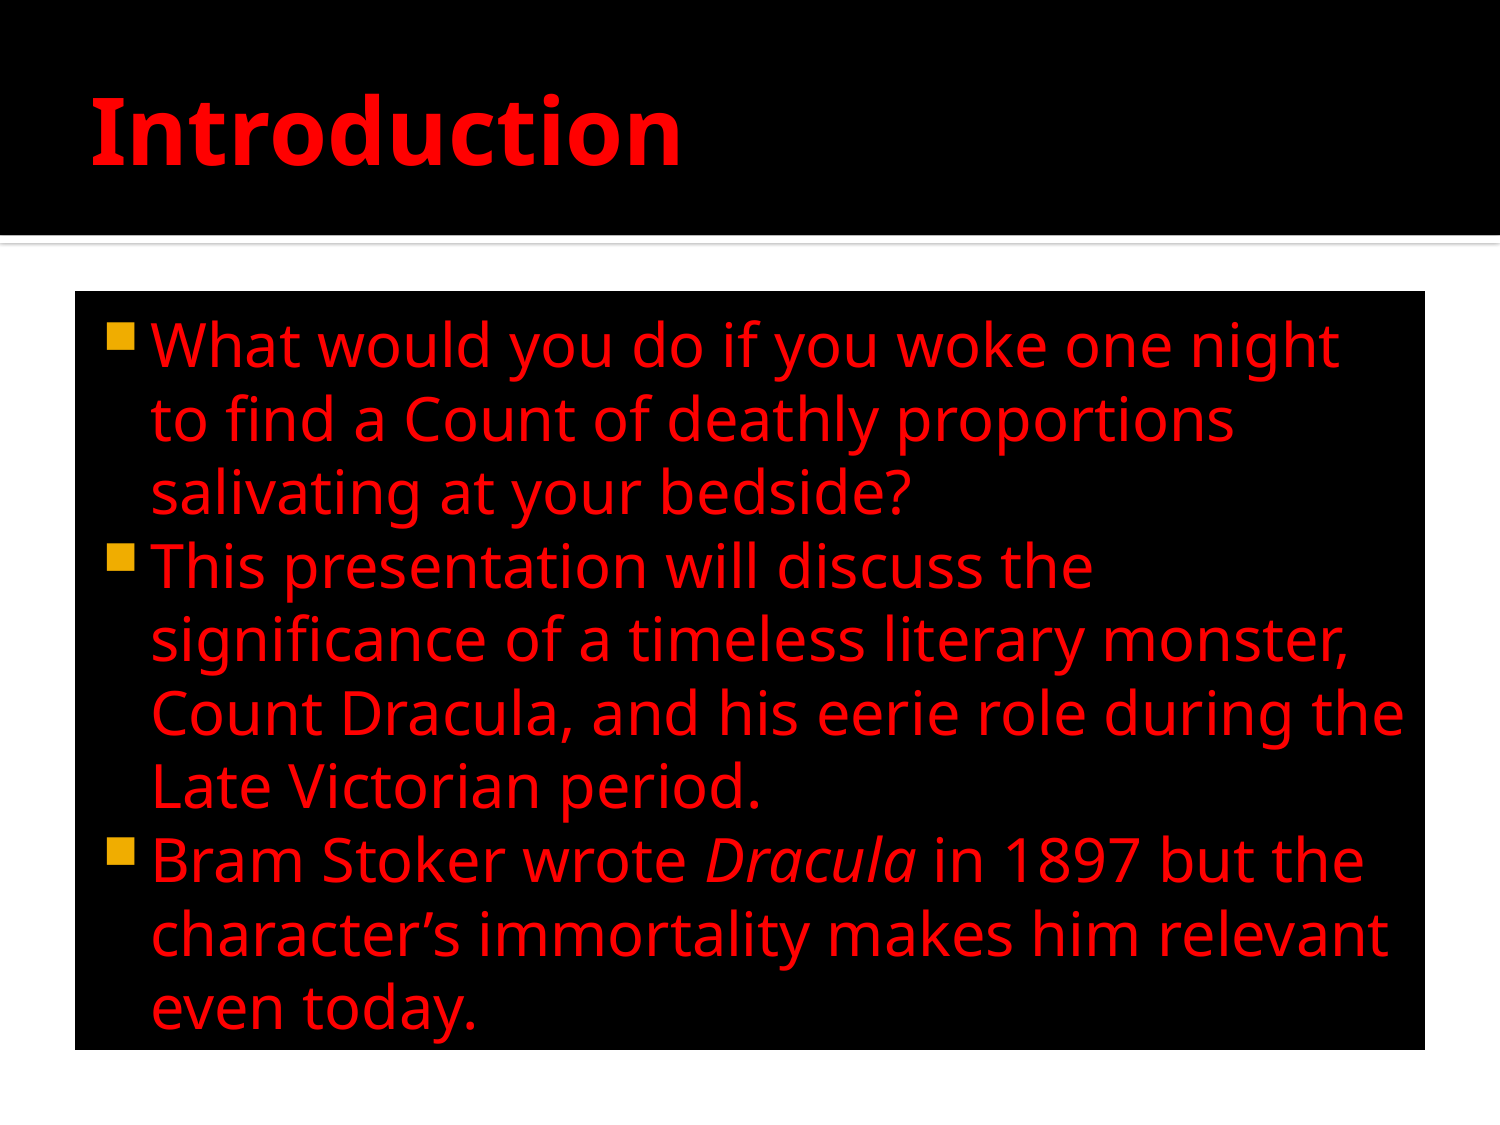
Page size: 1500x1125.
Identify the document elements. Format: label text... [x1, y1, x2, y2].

list What would you do if you woke one night to find a Count of deathly proportions salivating at your bedside? This presentation will discuss the significance of a timeless literary monster, Count Dracula, and his eerie role during the Late Victorian period. Bram Stoker wrote Dracula in 1897 but the character’s immortality makes him relevant even today. [75, 291, 1425, 1050]
title Introduction [75, 25, 1425, 231]
